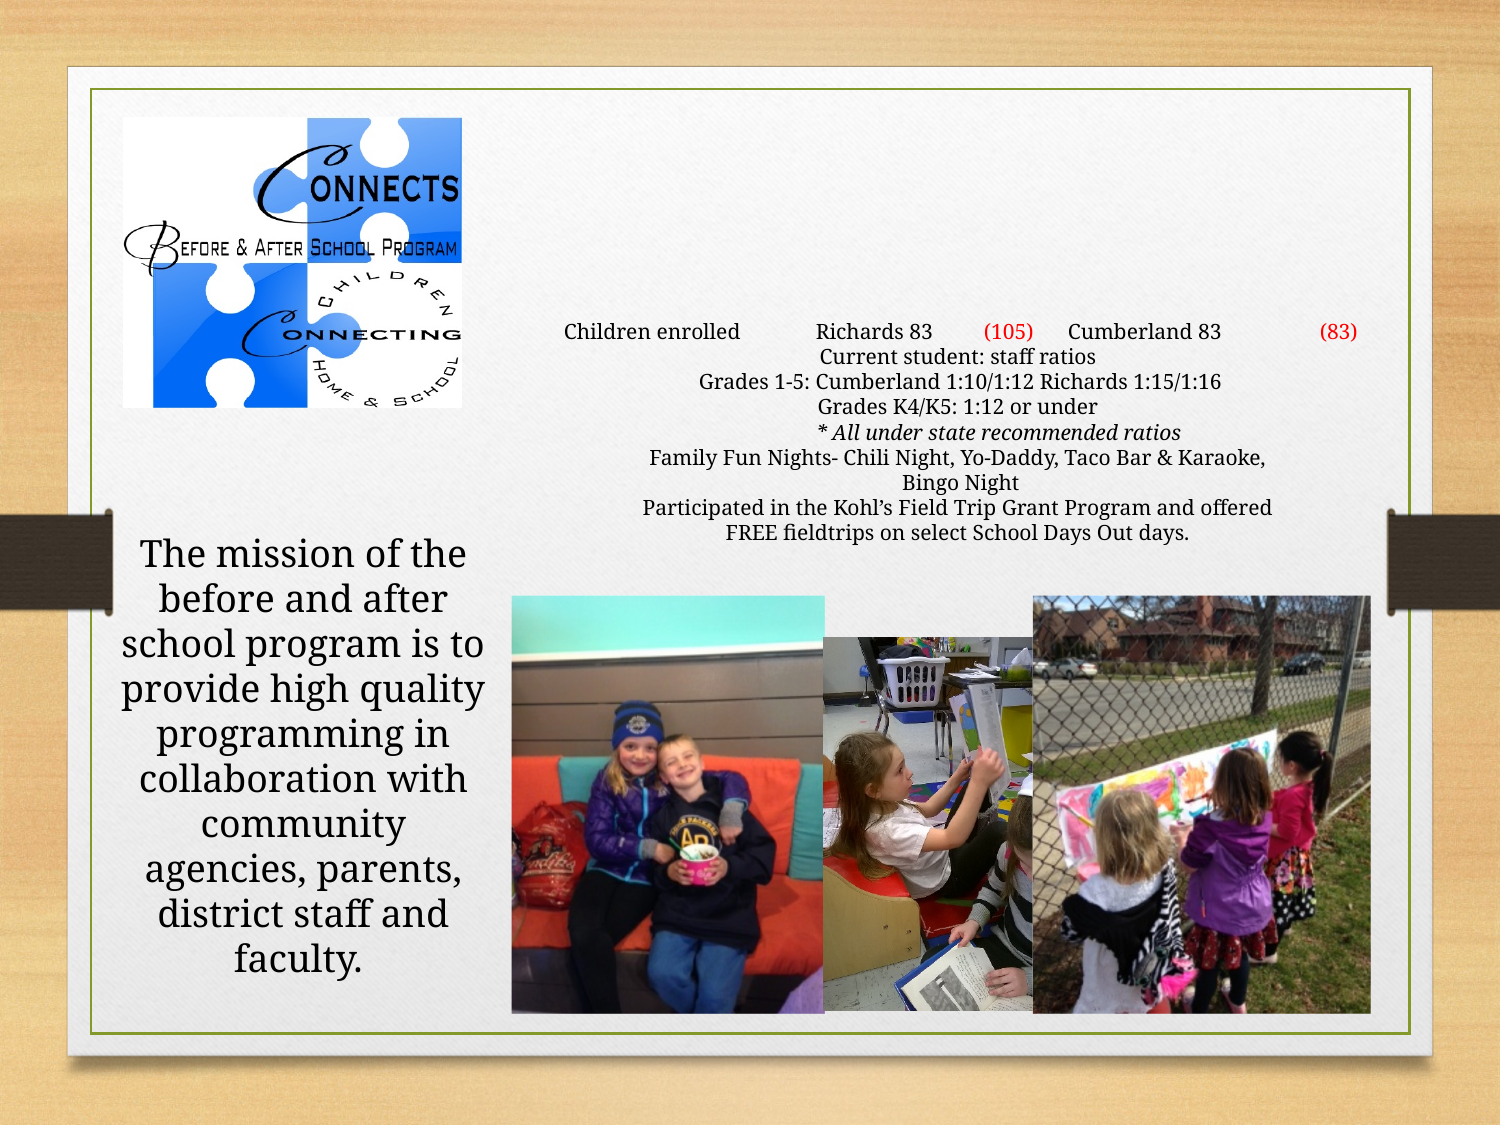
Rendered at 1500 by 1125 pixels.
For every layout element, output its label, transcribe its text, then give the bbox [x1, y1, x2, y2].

picture [0, 0, 1500, 1125]
text_box The mission of the before and after school program is to provide high quality programming in collaboration with community agencies, parents, district staff and faculty. [103, 117, 504, 987]
title Children enrolled Richards 83 (105) Cumberland 83 (83) Current student: staff ratios Grades 1-5: Cumberland 1:10/1:12 Richards 1:15/1:16 Grades K4/K5: 1:12 or under * All under state recommended ratios Family Fun Nights- Chili Night, Yo-Daddy, Taco Bar & Karaoke, Bingo Night Participated in the Kohl’s Field Trip Grant Program and offered FREE fieldtrips on select School Days Out days. [479, 224, 1443, 553]
